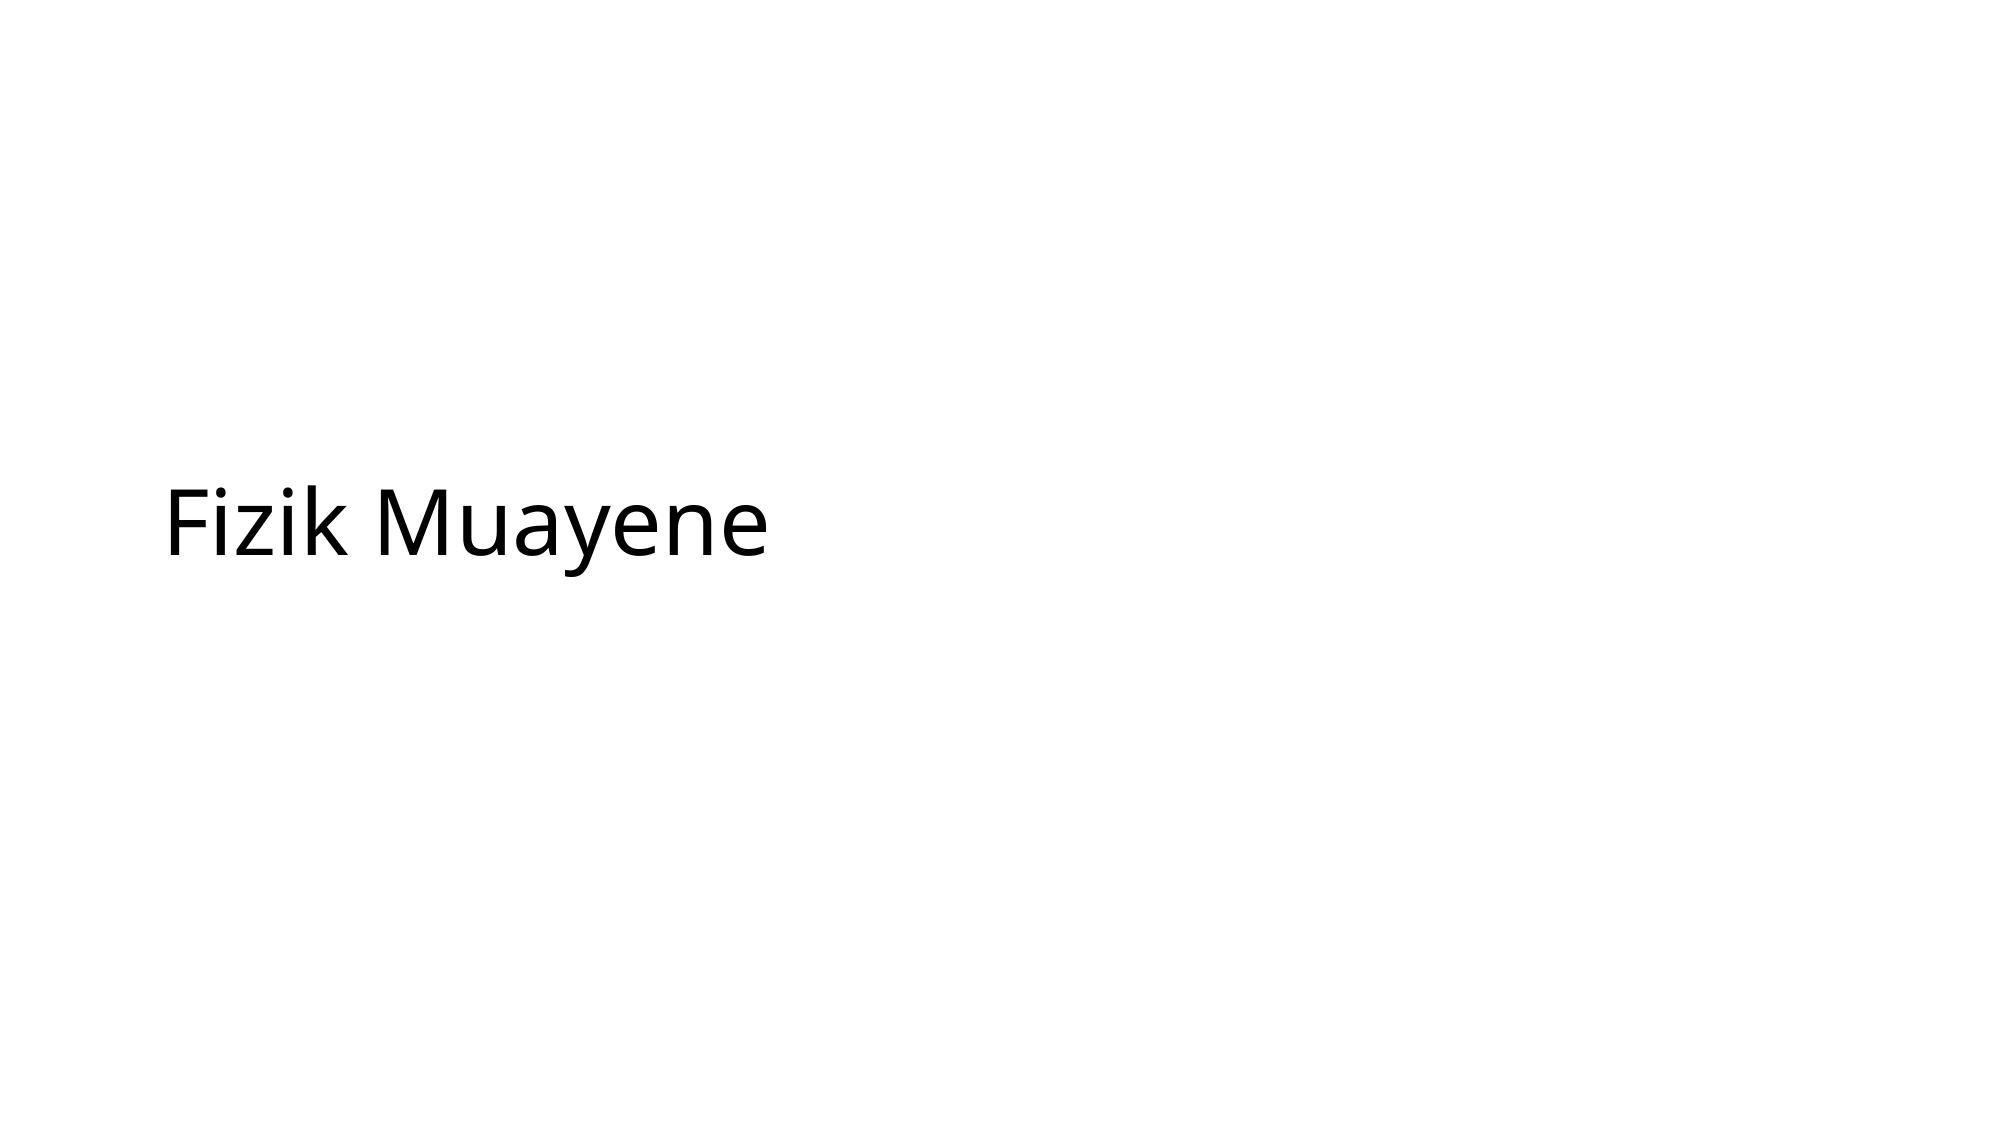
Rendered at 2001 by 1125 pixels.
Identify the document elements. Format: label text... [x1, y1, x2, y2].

title Fizik Muayene [147, 417, 1873, 635]
